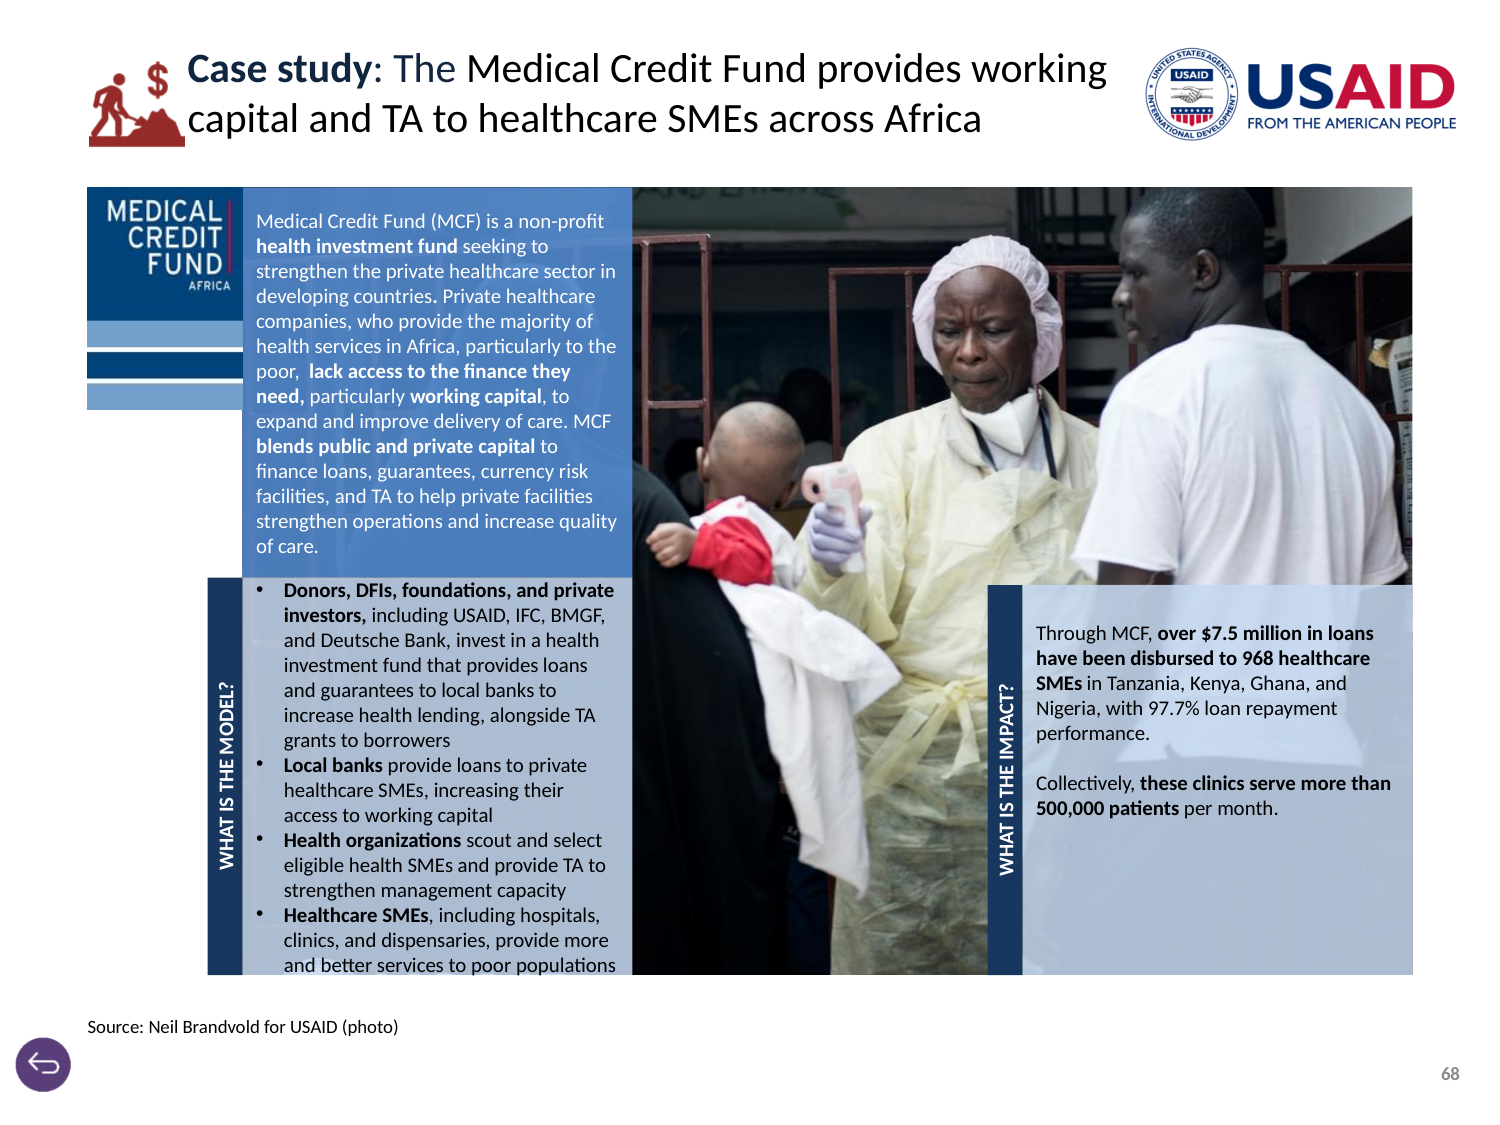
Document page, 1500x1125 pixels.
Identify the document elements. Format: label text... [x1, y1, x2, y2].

slide_number 68 [1137, 1042, 1475, 1103]
picture [87, 187, 1413, 975]
picture [1138, 40, 1463, 150]
picture [10, 1032, 75, 1096]
title Case study: The Medical Credit Fund provides working capital and TA to healthcare SMEs across Africa [187, 40, 1138, 150]
text_box WHAT IS THE MODEL? [207, 577, 243, 976]
text_box Source: Neil Brandvold for USAID (photo) [87, 1014, 1413, 1053]
picture [89, 56, 185, 152]
